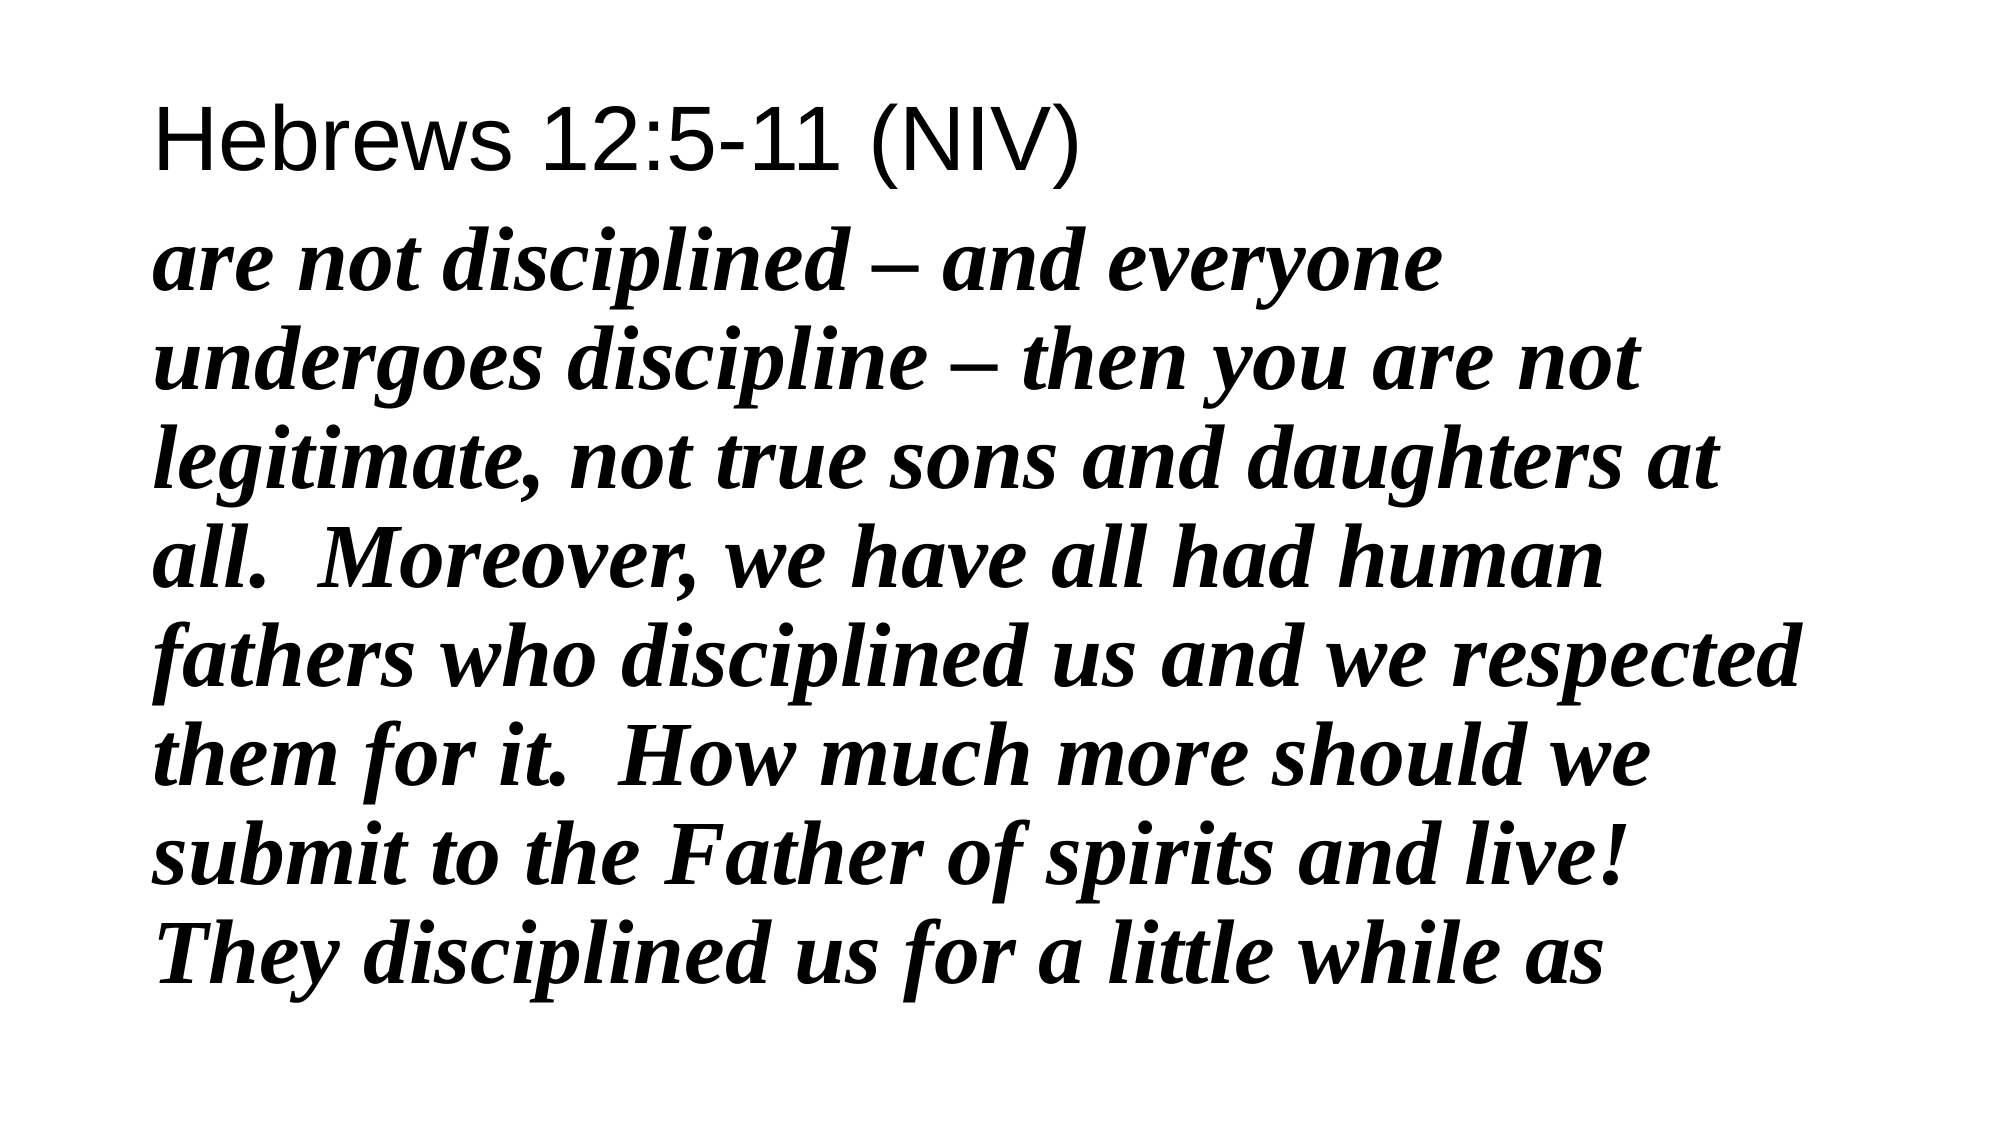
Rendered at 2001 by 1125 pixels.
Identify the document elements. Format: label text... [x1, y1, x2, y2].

list Hebrews 12:5-11 (NIV) are not disciplined – and everyone undergoes discipline – then you are not legitimate, not true sons and daughters at all. Moreover, we have all had human fathers who disciplined us and we respected them for it. How much more should we submit to the Father of spirits and live! They disciplined us for a little while as [137, 83, 1863, 1014]
